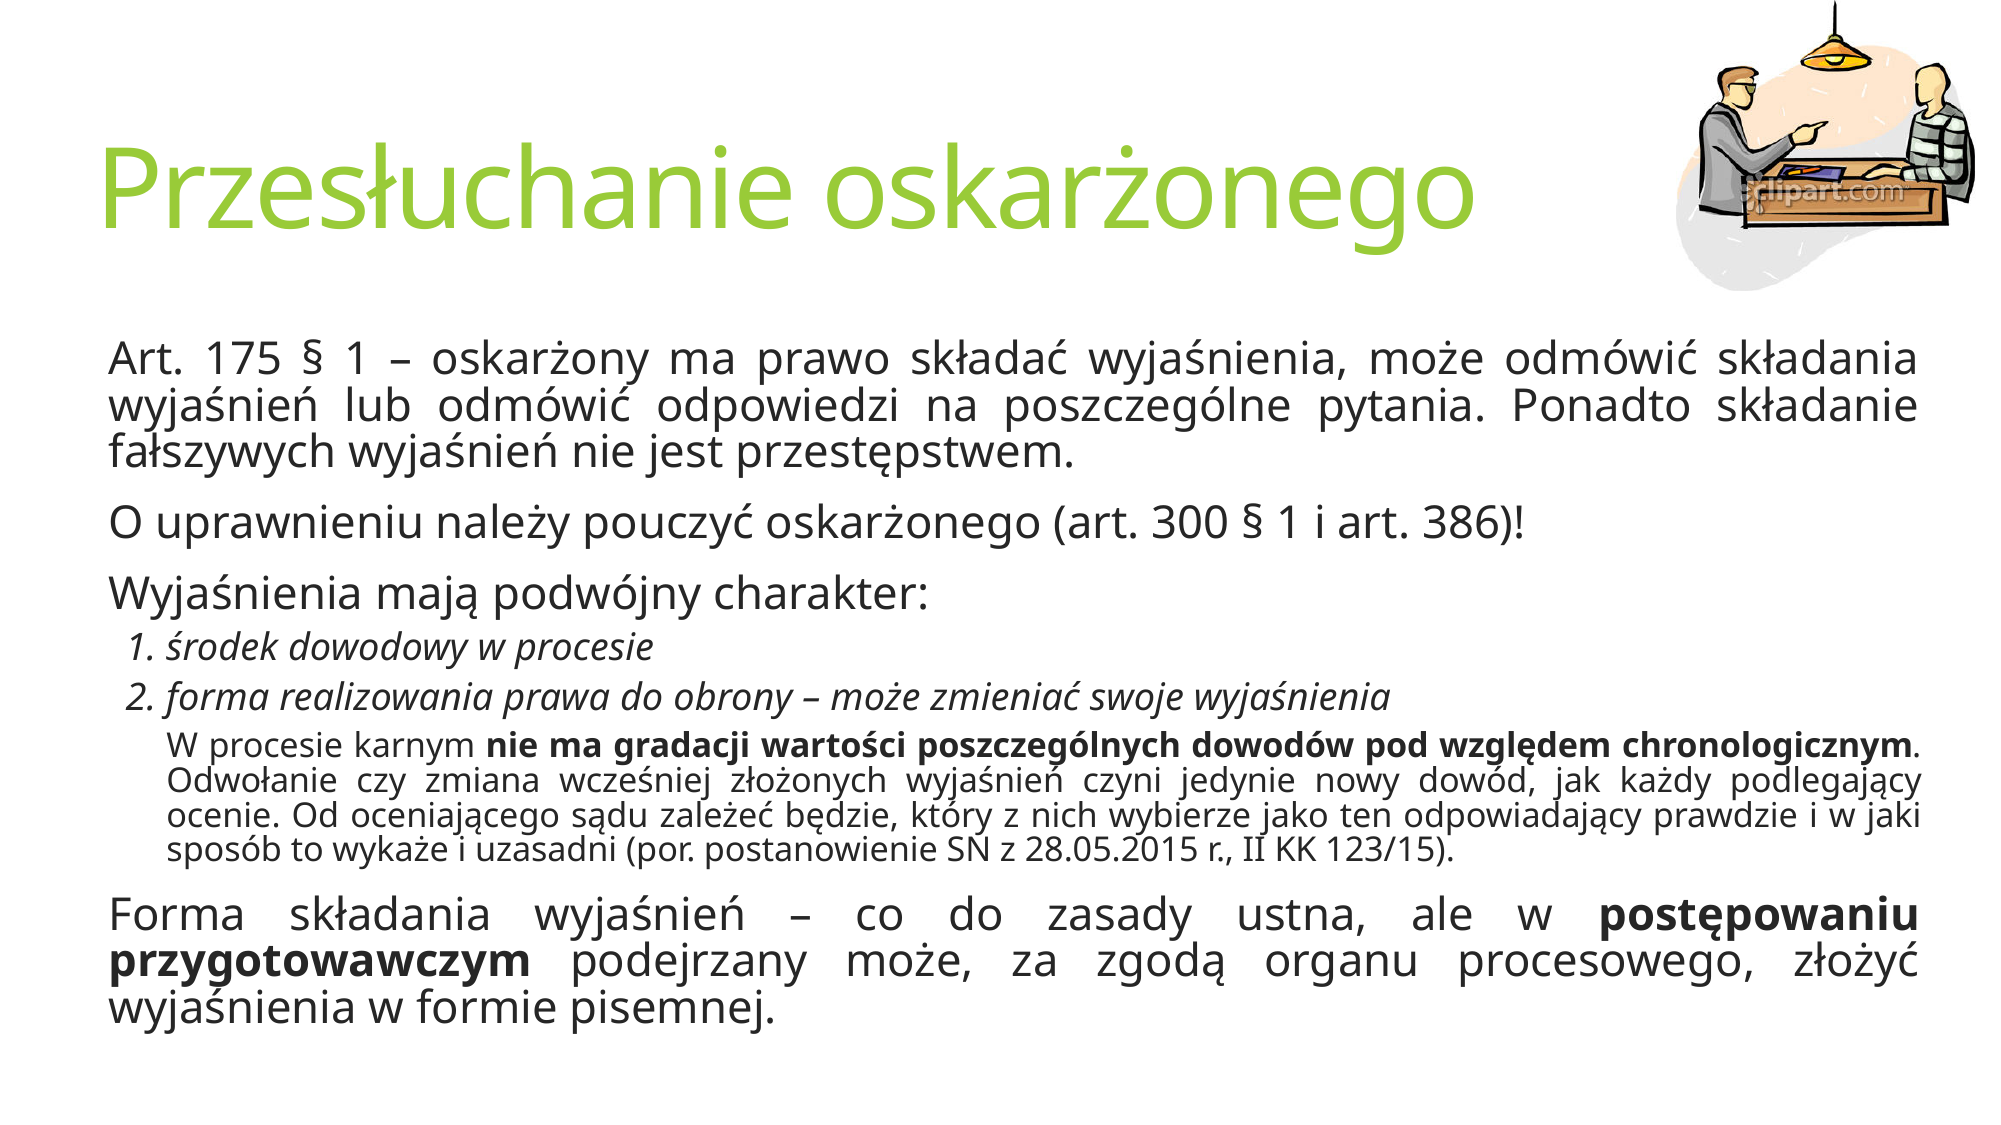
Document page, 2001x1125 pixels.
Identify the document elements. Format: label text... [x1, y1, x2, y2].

list Art. 175 § 1 – oskarżony ma prawo składać wyjaśnienia, może odmówić składania wyjaśnień lub odmówić odpowiedzi na poszczególne pytania. Ponadto składanie fałszywych wyjaśnień nie jest przestępstwem. O uprawnieniu należy pouczyć oskarżonego (art. 300 § 1 i art. 386)! Wyjaśnienia mają podwójny charakter: 1. środek dowodowy w procesie 2. forma realizowania prawa do obrony – może zmieniać swoje wyjaśnienia W procesie karnym nie ma gradacji wartości poszczególnych dowodów pod względem chronologicznym. Odwołanie czy zmiana wcześniej złożonych wyjaśnień czyni jedynie nowy dowód, jak każdy podlegający ocenie. Od oceniającego sądu zależeć będzie, który z nich wybierze jako ten odpowiadający prawdzie i w jaki sposób to wykaże i uzasadni (por. postanowienie SN z 28.05.2015 r., II KK 123/15). Forma składania wyjaśnień – co do zasady ustna, ale w postępowaniu przygotowawczym podejrzany może, za zgodą organu procesowego, złożyć wyjaśnienia w formie pisemnej. [79, 329, 1937, 1070]
picture [1676, 0, 1977, 291]
title Przesłuchanie oskarżonego [79, 57, 1848, 329]
